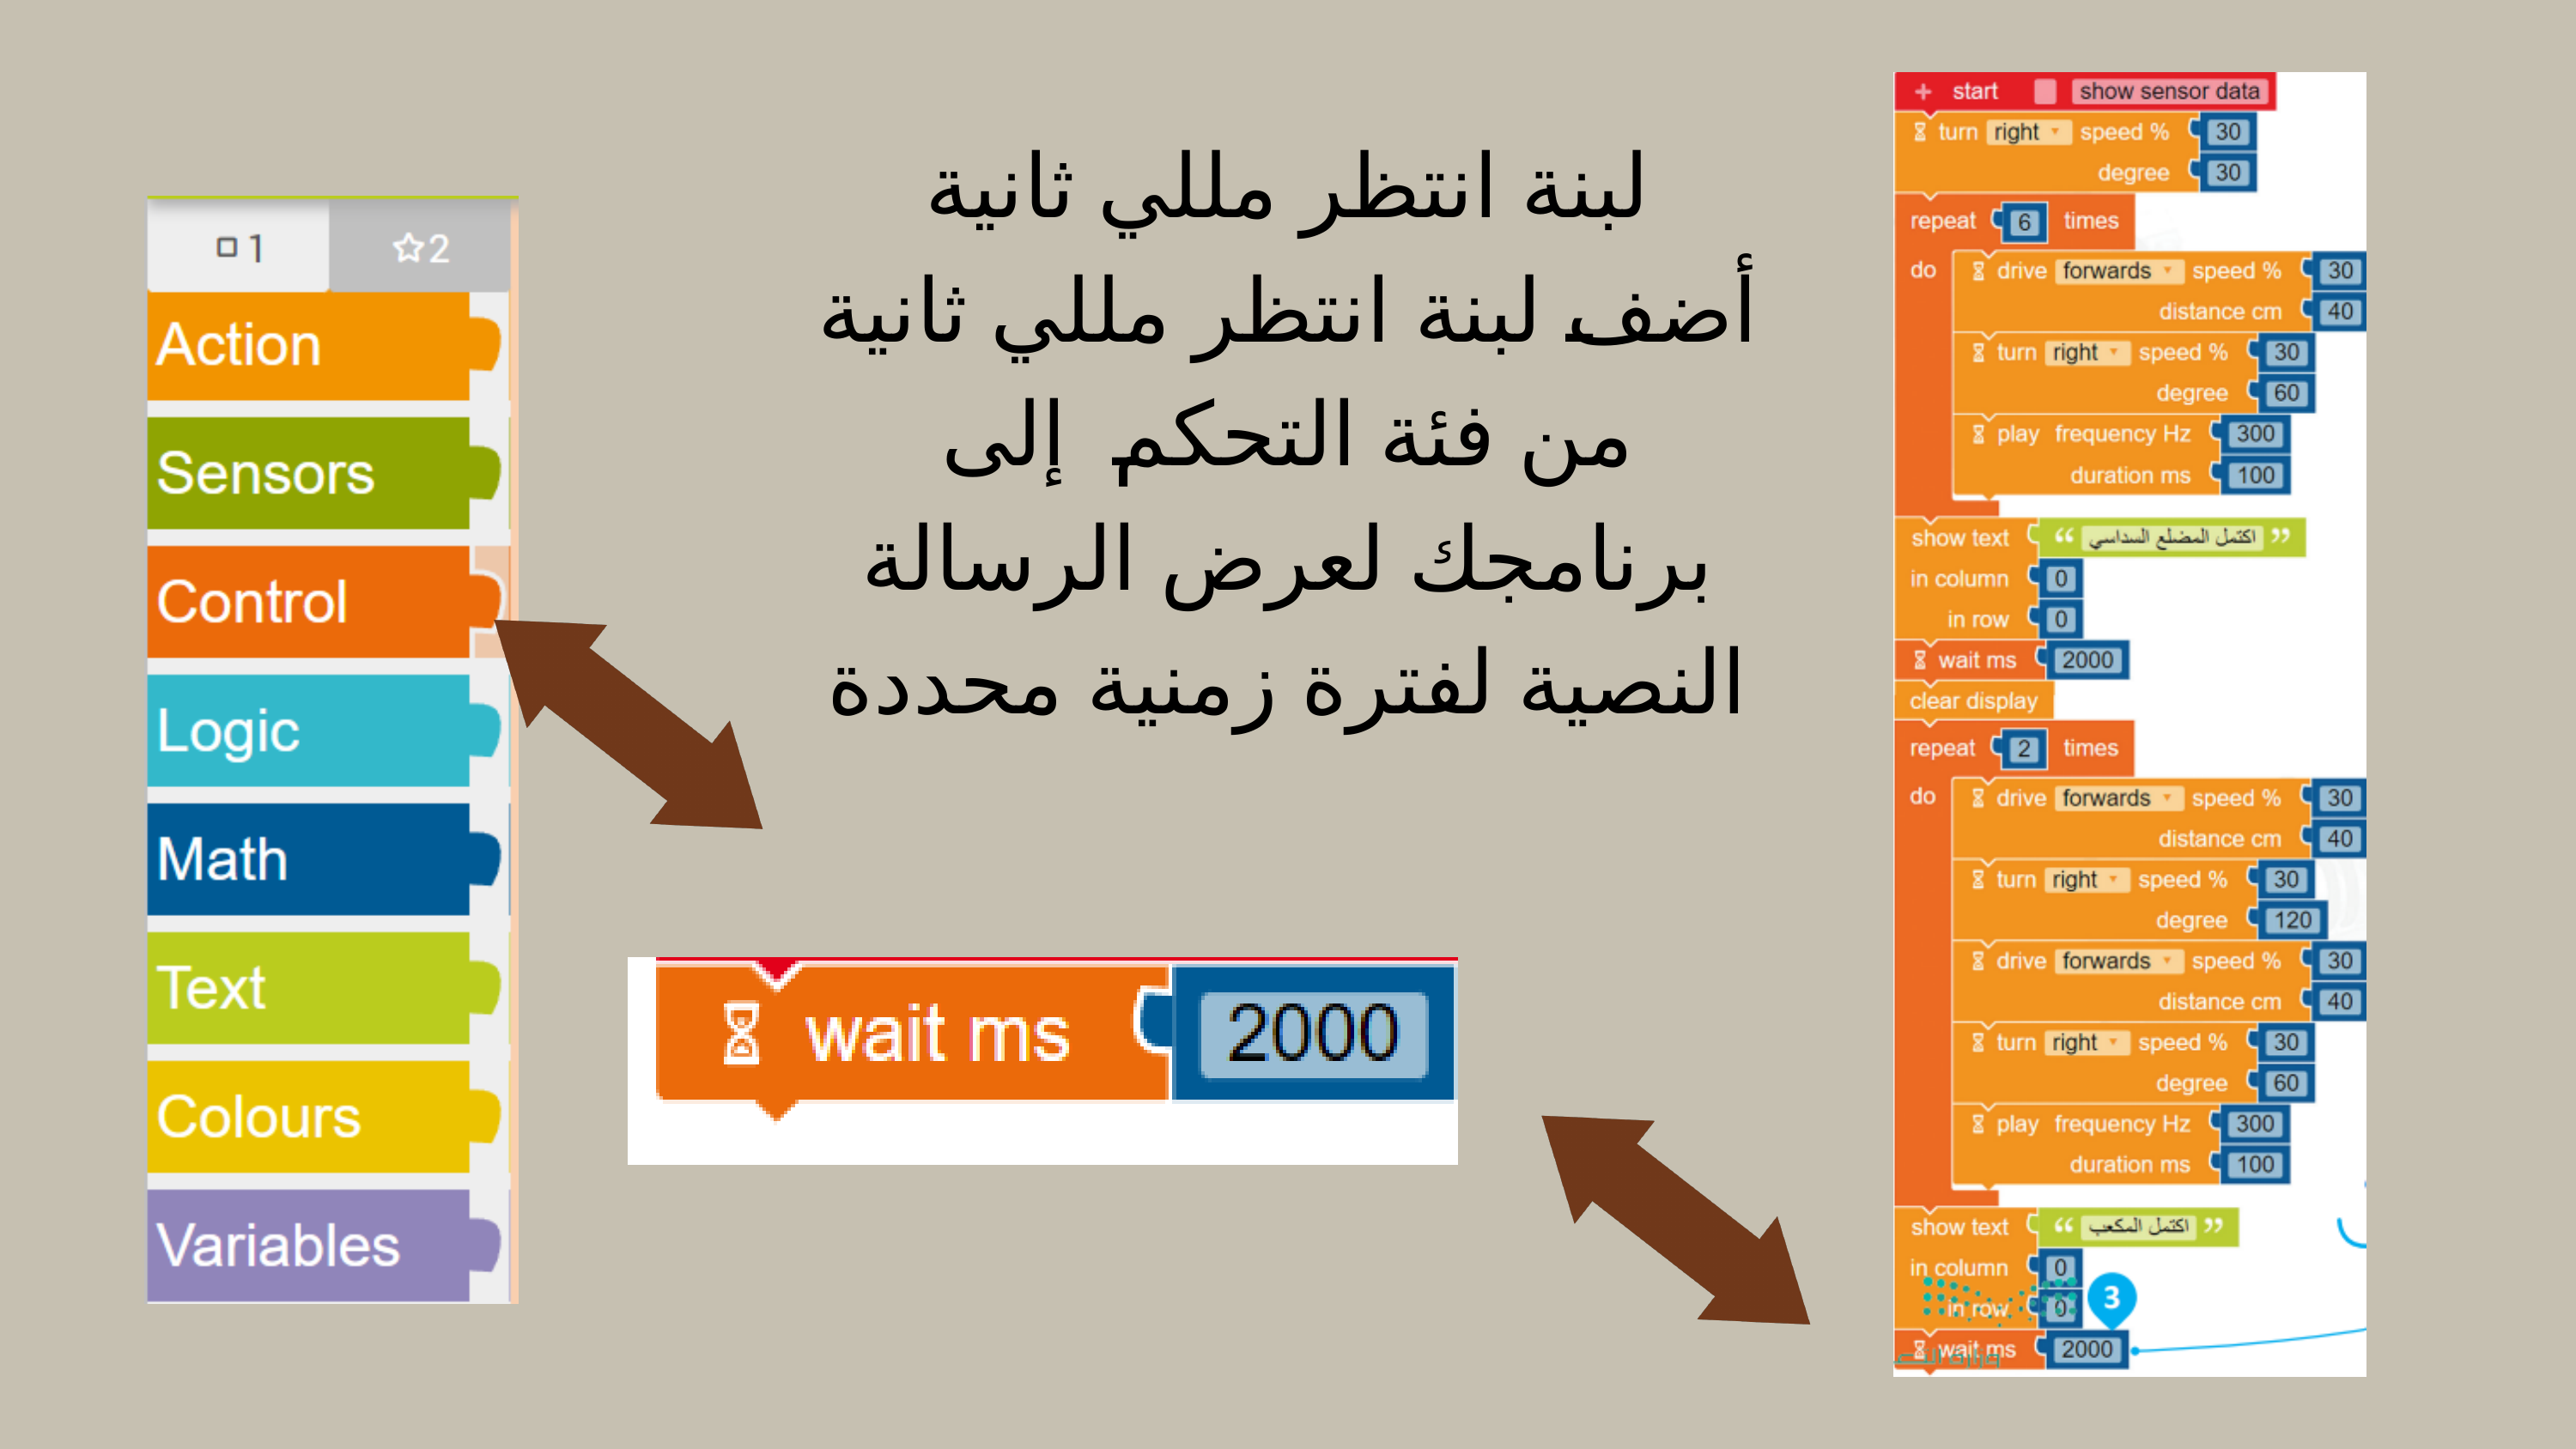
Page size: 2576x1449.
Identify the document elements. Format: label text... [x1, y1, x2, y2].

picture [144, 195, 802, 1304]
picture [1502, 1064, 1850, 1375]
picture [628, 957, 1459, 1165]
text_box لبنة انتظر مللي ثانية أضف لبنة انتظر مللي ثانية من فئة التحكم إلى برنامجك لعرض الرسالة النصية لفترة زمنية محددة [789, 112, 1787, 732]
picture [1893, 72, 2366, 1377]
